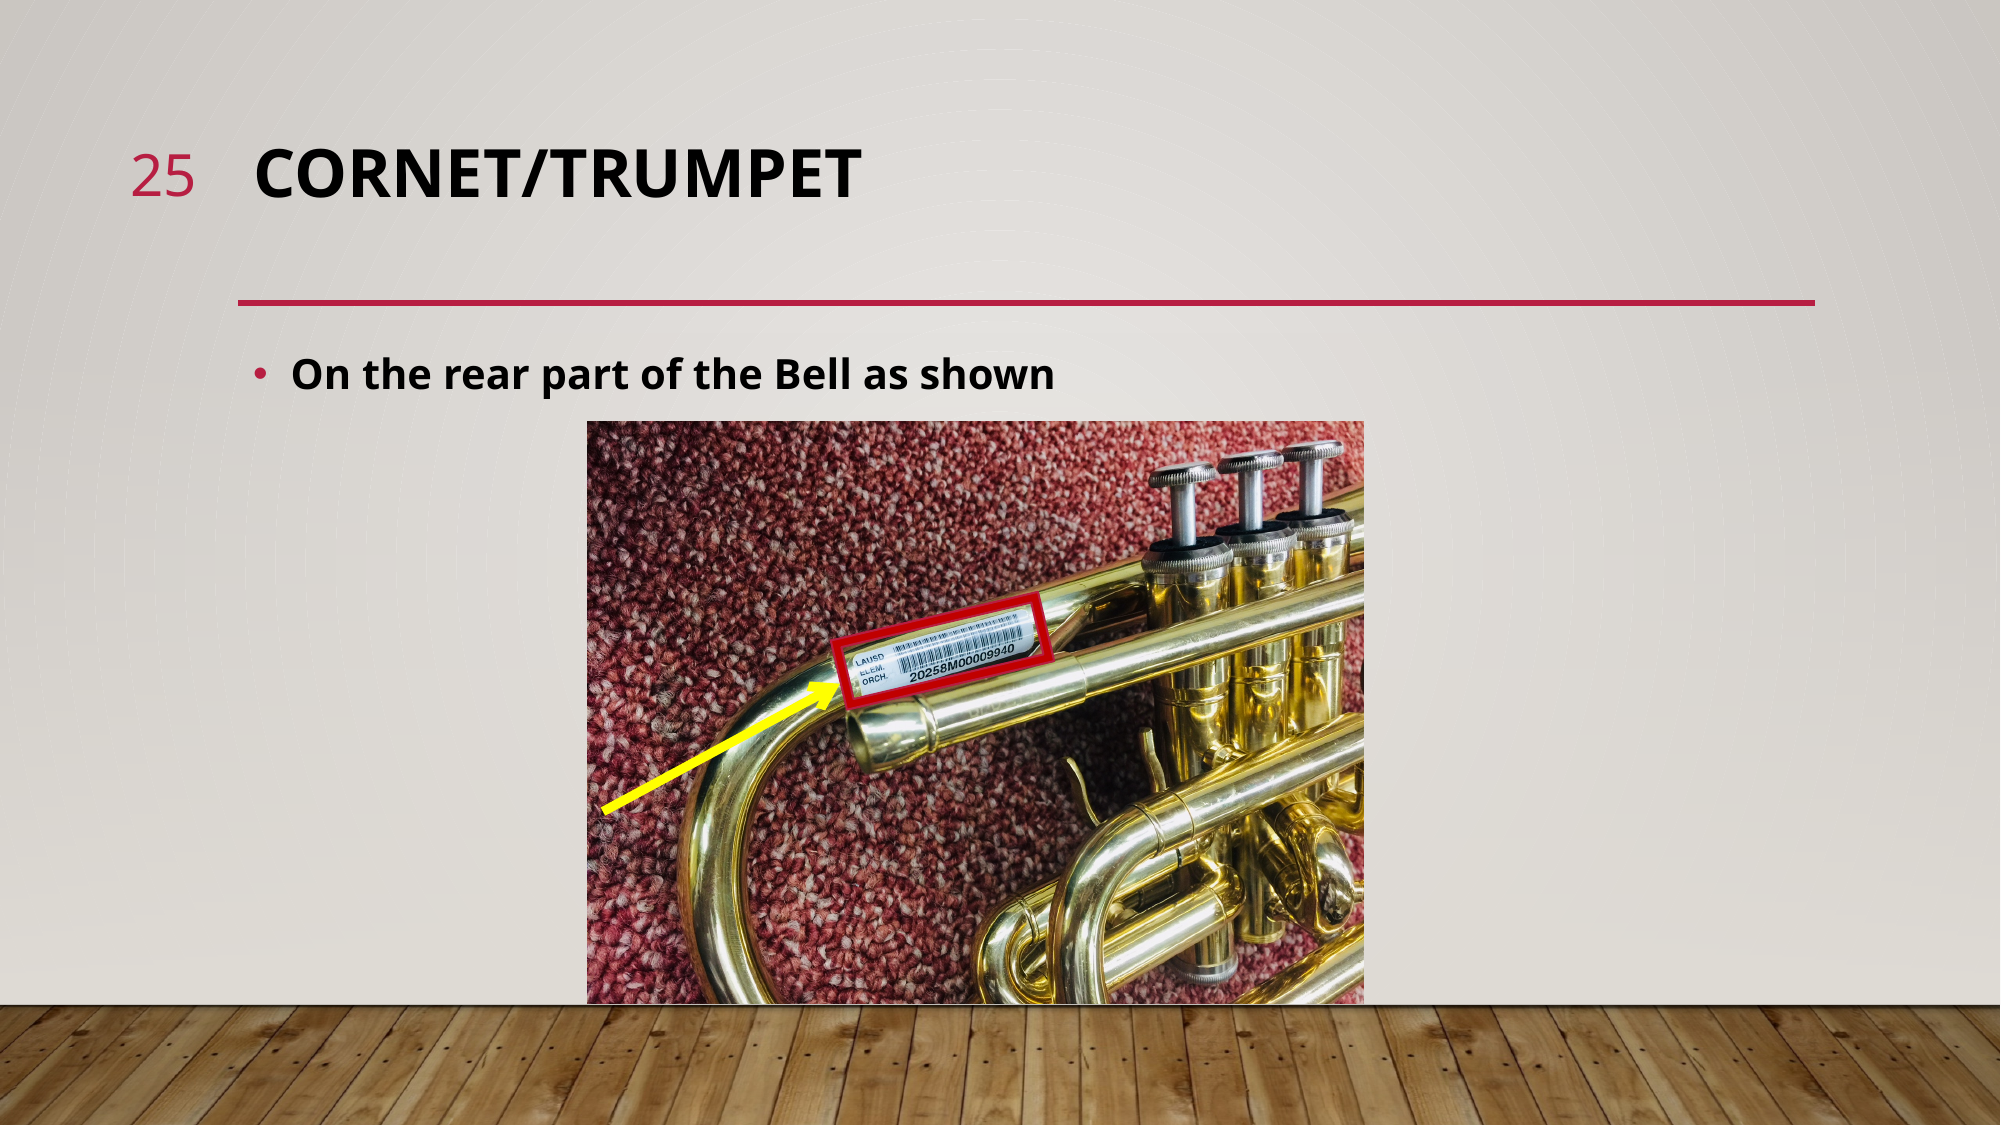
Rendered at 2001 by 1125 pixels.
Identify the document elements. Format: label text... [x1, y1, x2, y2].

title Cornet/trumpet [238, 131, 1814, 305]
picture [0, 1005, 2000, 1125]
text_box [602, 683, 841, 812]
picture [587, 420, 1365, 1004]
slide_number 25 [78, 131, 212, 214]
list On the rear part of the Bell as shown [238, 330, 1814, 492]
